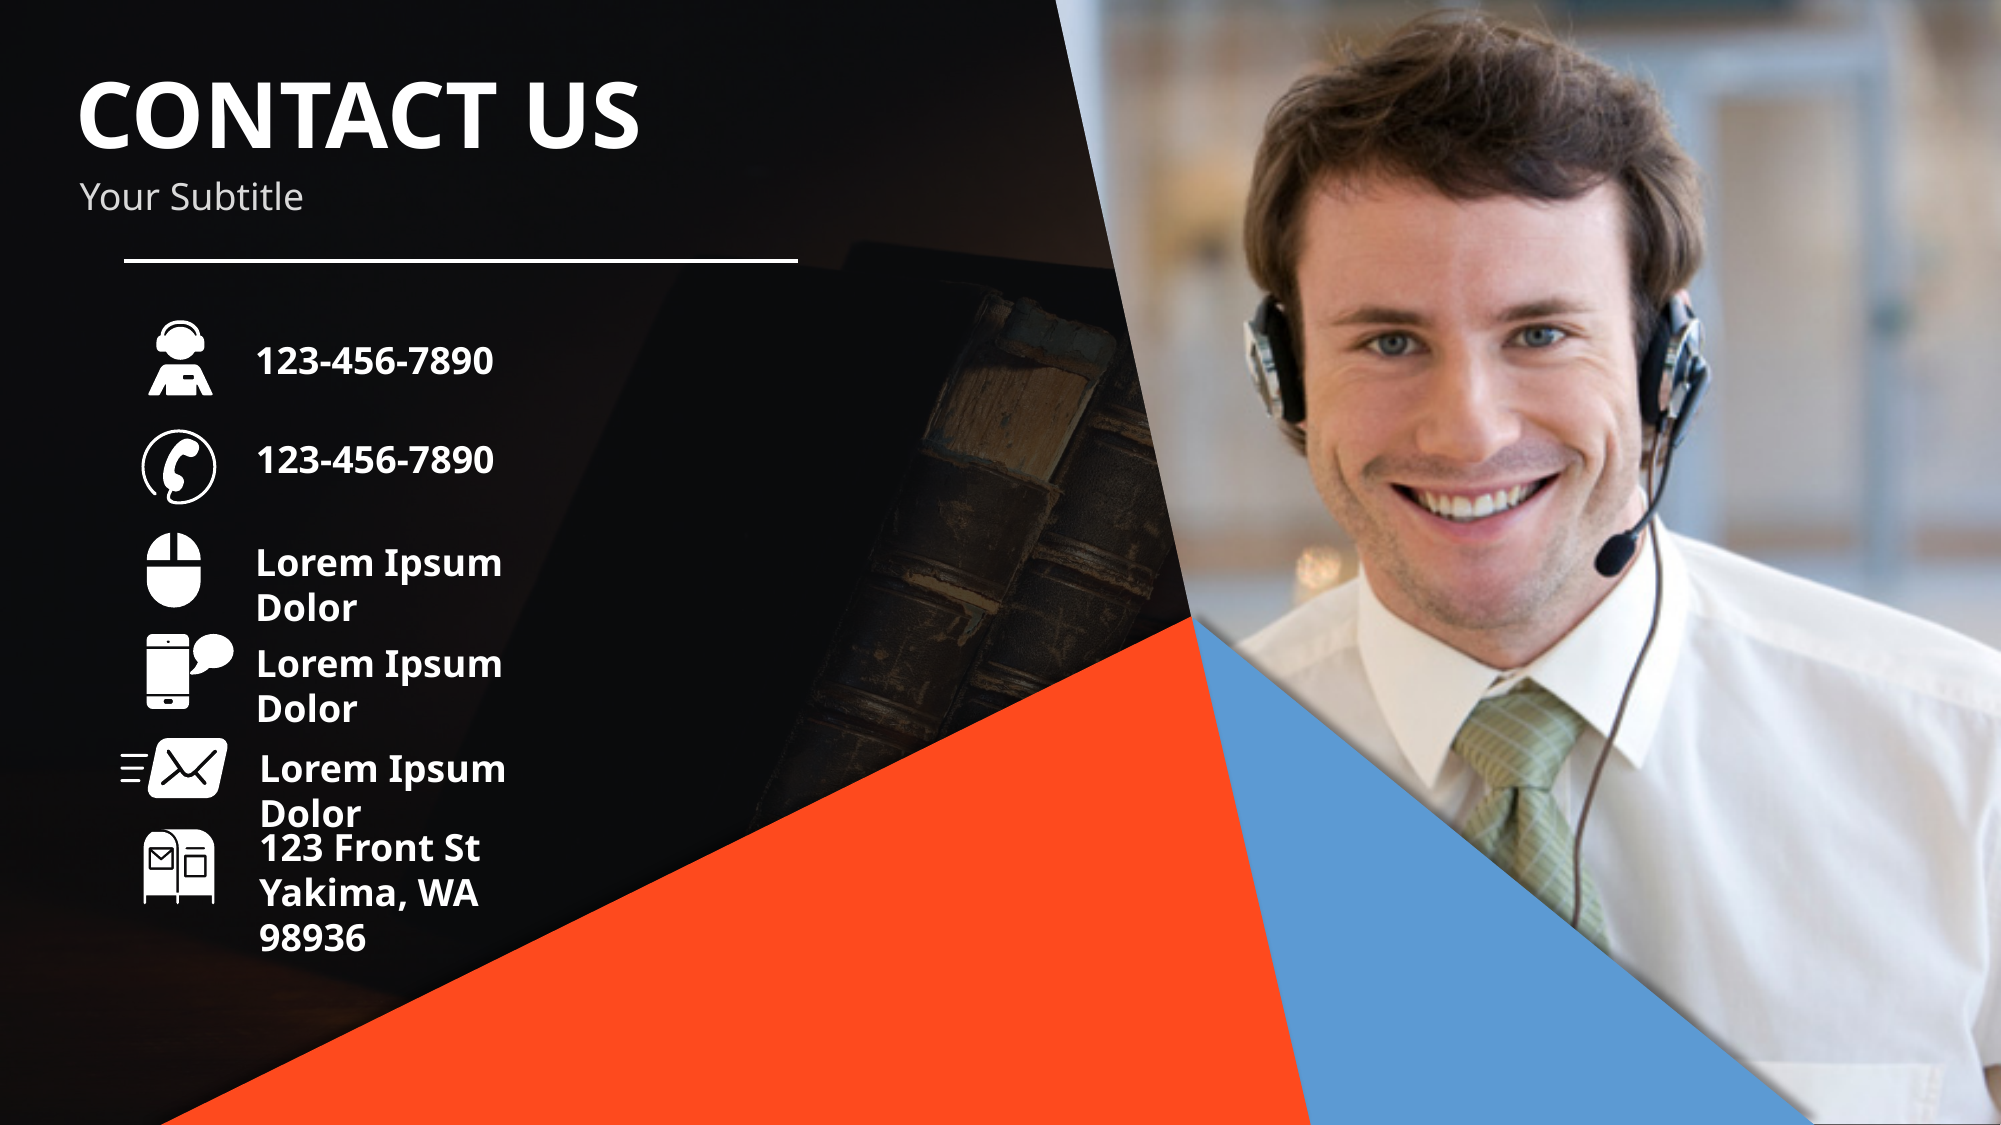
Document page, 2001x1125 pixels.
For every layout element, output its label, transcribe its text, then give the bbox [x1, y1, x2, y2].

text_box [158, 614, 1312, 1125]
text_box 123-456-7890 [241, 428, 541, 489]
text_box 123 Front St Yakima, WA 98936 [244, 816, 590, 967]
text_box Lorem Ipsum Dolor [240, 531, 586, 632]
text_box [146, 566, 201, 608]
text_box [177, 532, 201, 561]
text_box [1054, 0, 2000, 1125]
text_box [60, 49, 1020, 227]
text_box Lorem Ipsum Dolor [240, 632, 586, 738]
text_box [120, 737, 228, 798]
text_box [146, 532, 171, 561]
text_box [148, 320, 213, 396]
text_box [146, 633, 234, 709]
text_box [141, 429, 217, 505]
text_box Lorem Ipsum Dolor [244, 737, 590, 816]
text_box 123-456-7890 [240, 329, 541, 390]
text_box [1195, 617, 1817, 1125]
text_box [143, 829, 215, 905]
